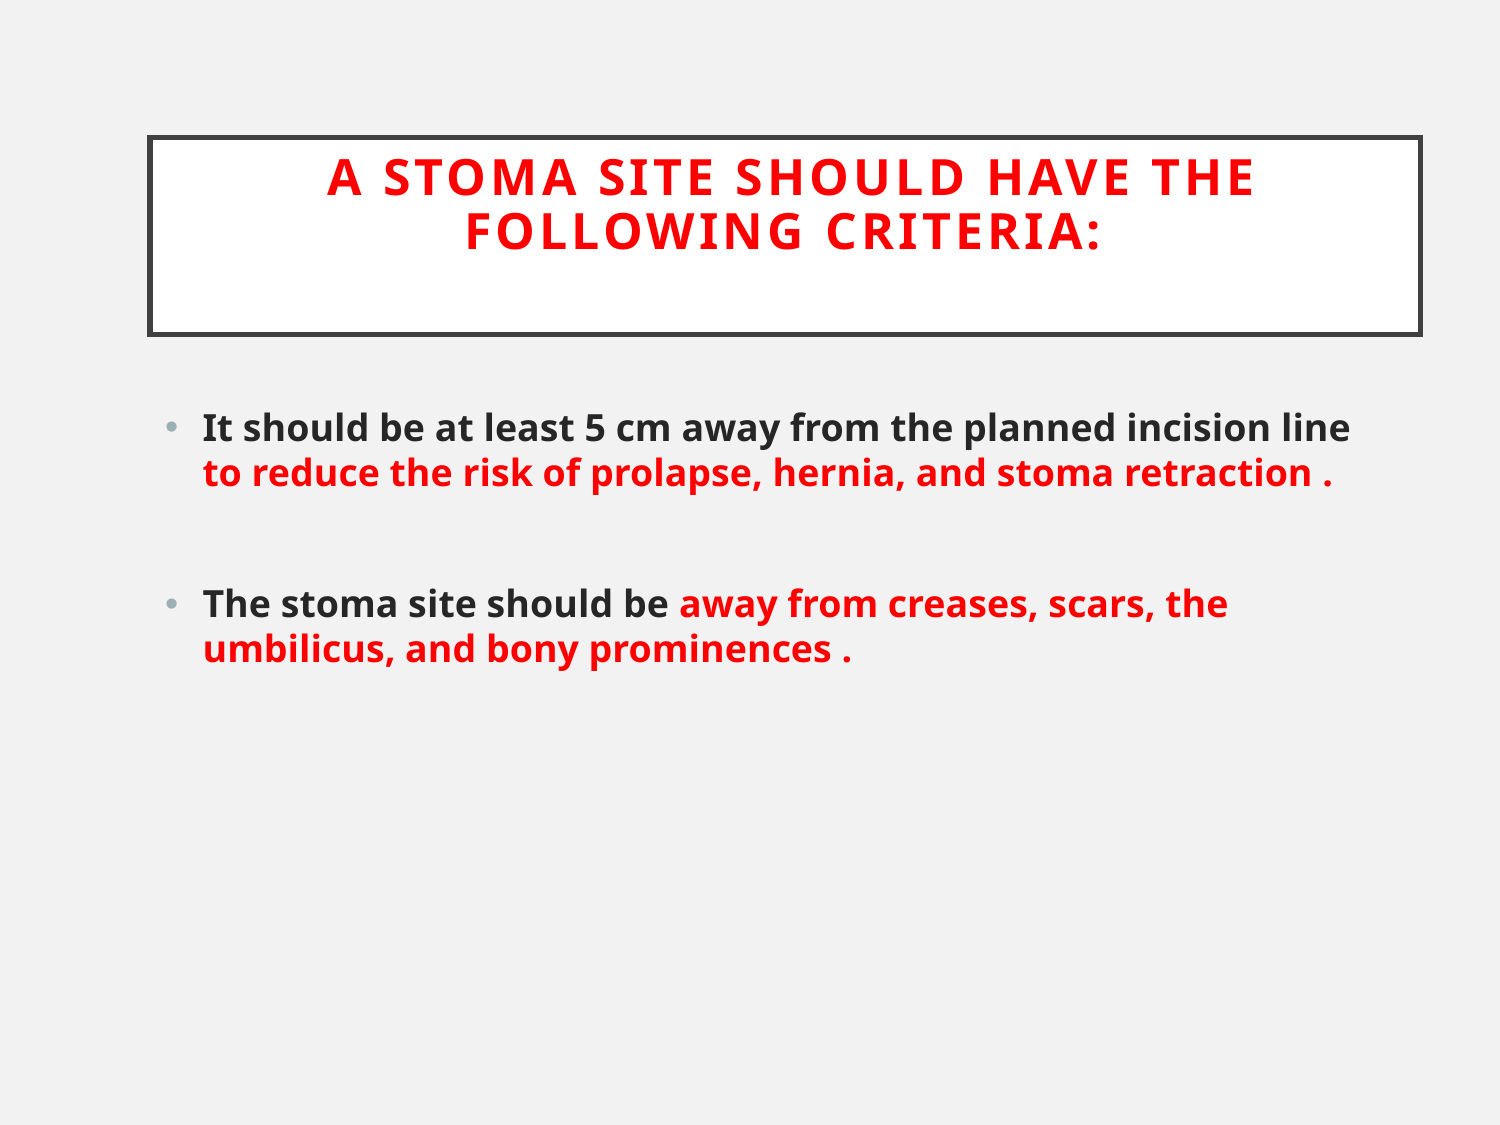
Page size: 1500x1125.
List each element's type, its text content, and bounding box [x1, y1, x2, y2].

title A stoma site should have the following criteria: [147, 135, 1423, 337]
list It should be at least 5 cm away from the planned incision line to reduce the risk of prolapse, hernia, and stoma retraction . The stoma site should be away from creases, scars, the umbilicus, and bony prominences . [150, 396, 1386, 988]
